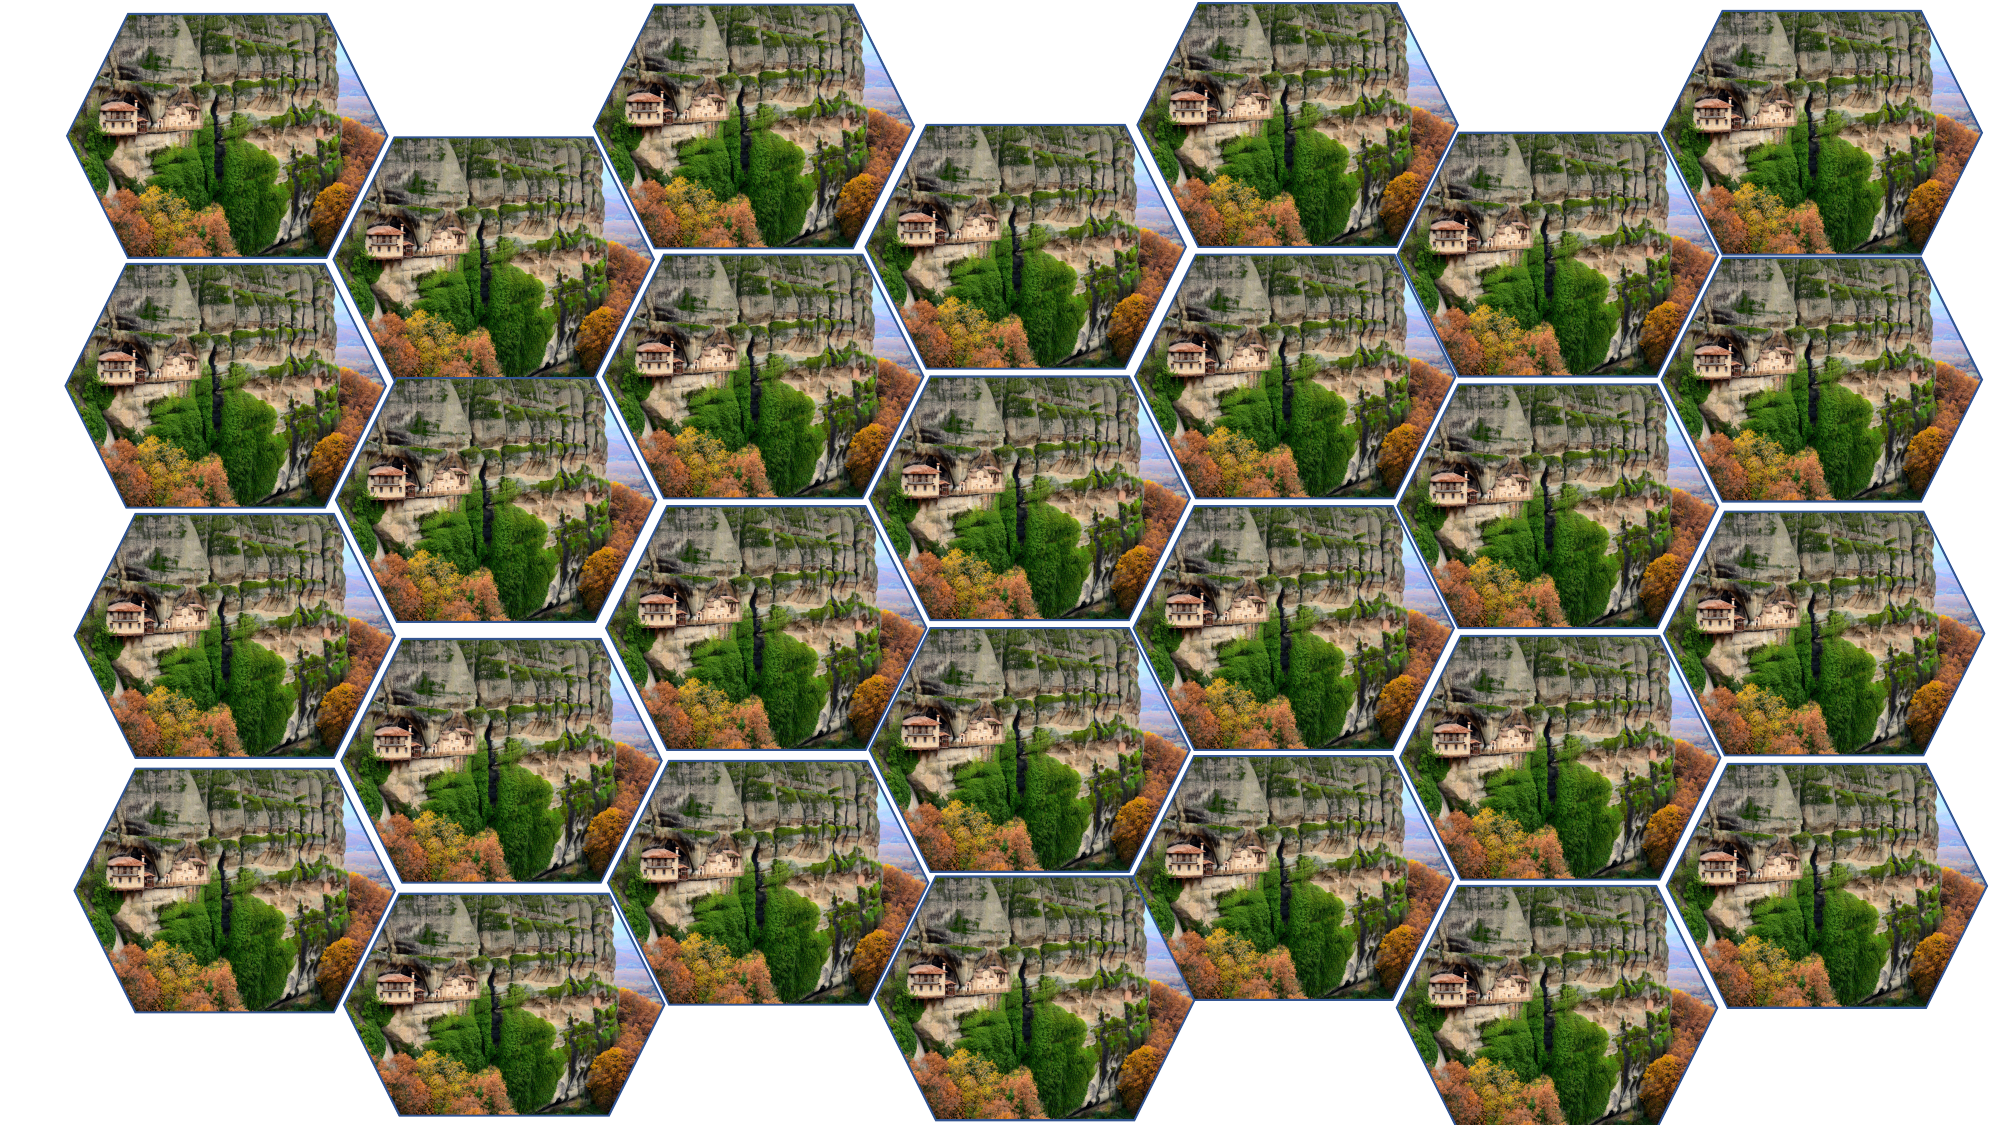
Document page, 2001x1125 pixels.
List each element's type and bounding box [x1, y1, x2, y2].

text_box [65, 3, 1988, 1125]
